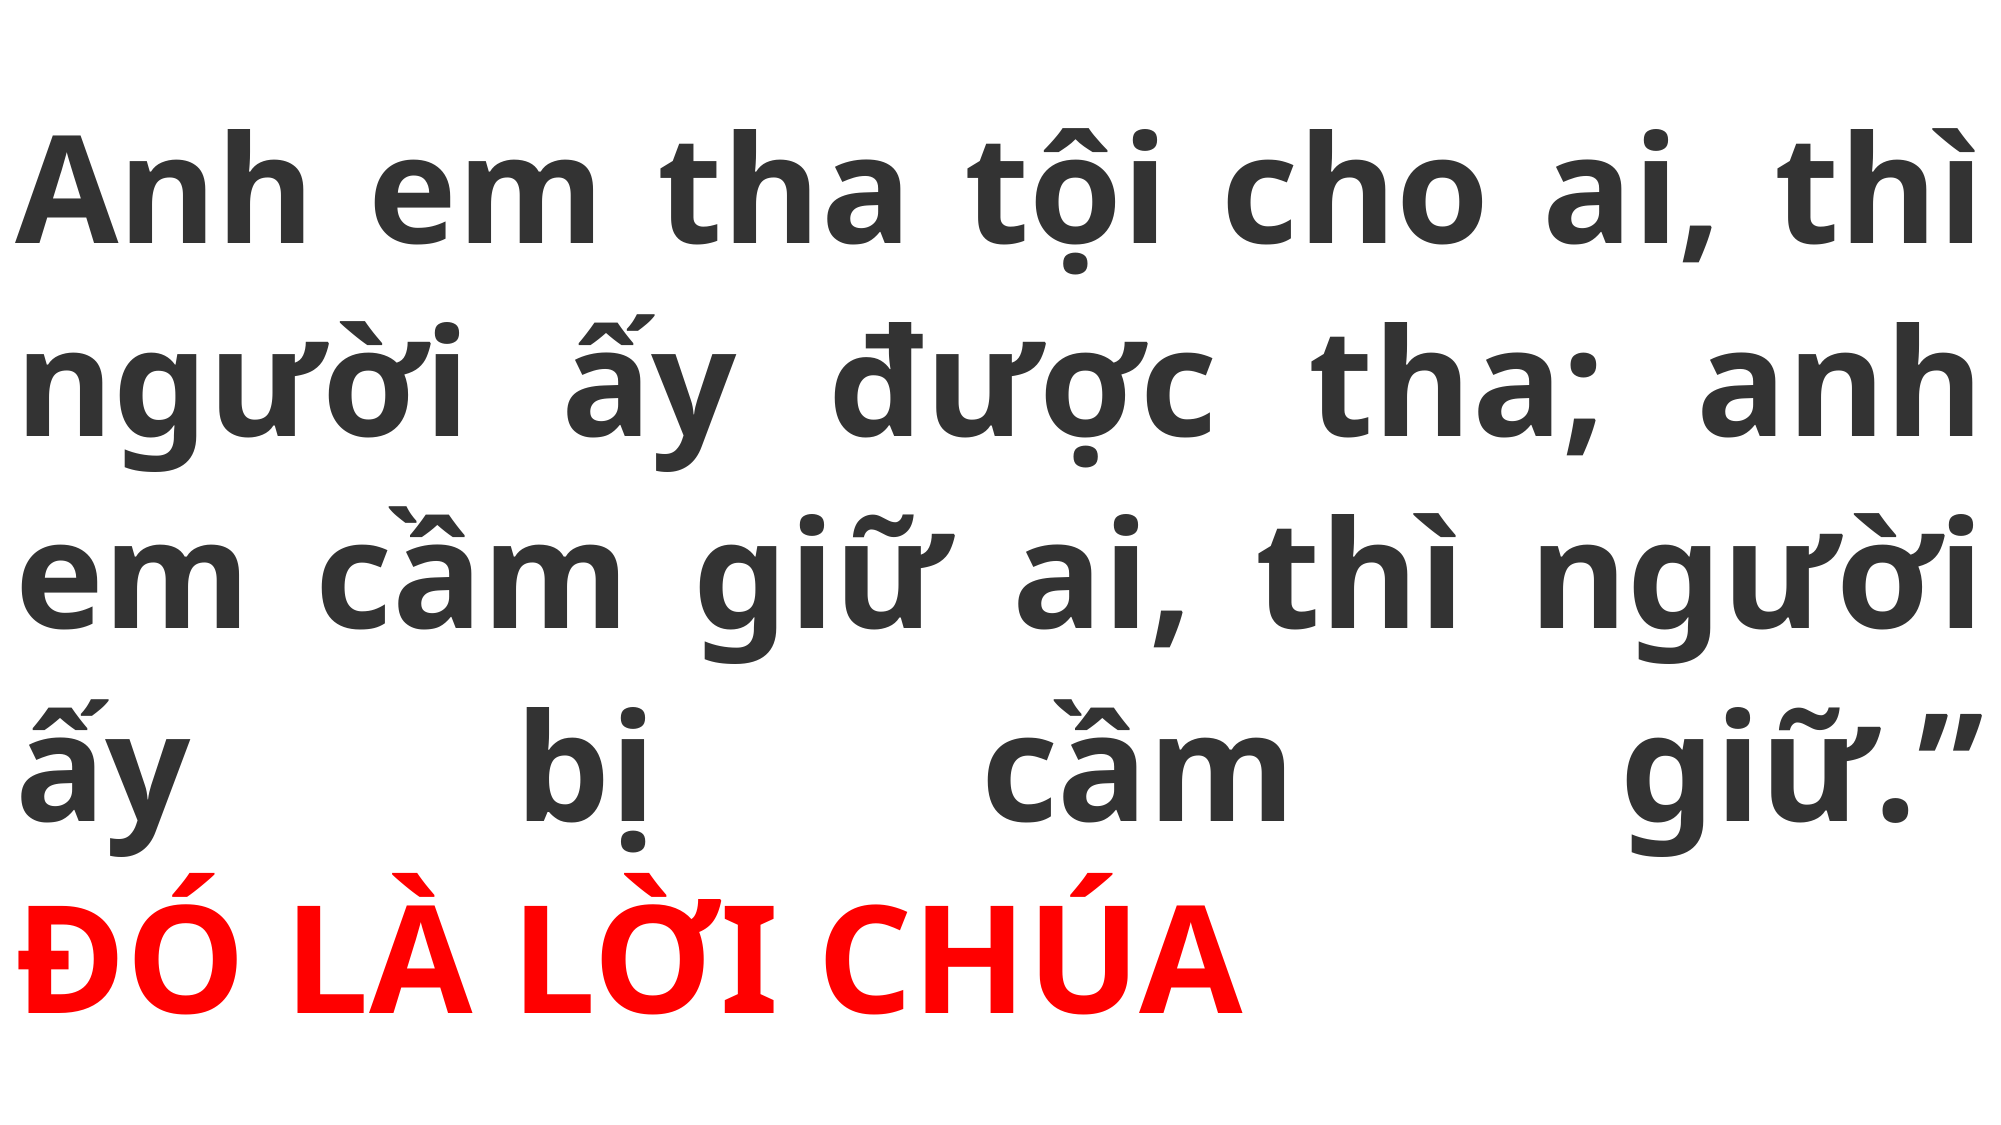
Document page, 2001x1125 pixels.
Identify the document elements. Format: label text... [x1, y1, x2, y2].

title Anh em tha tội cho ai, thì người ấy được tha; anh em cầm giữ ai, thì người ấy bị cầm giữ.” ĐÓ LÀ LỜI CHÚA [0, 0, 2000, 1125]
